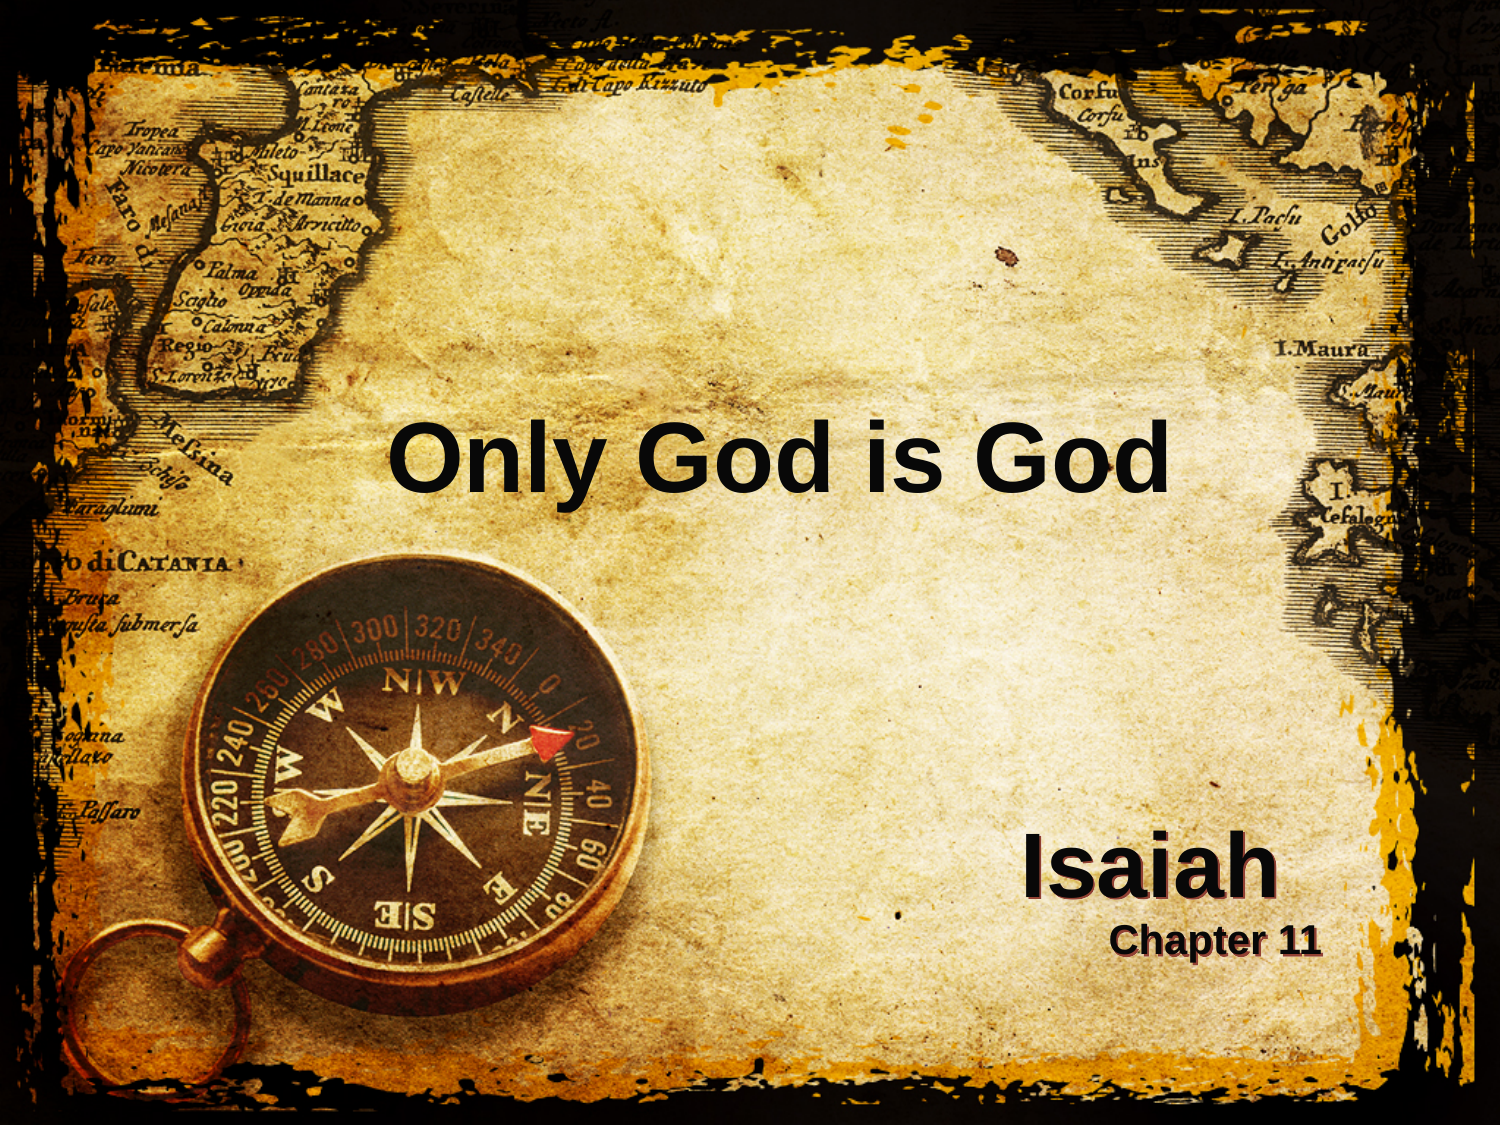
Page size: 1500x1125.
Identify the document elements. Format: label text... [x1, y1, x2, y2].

subtitle Chapter 11 [1093, 905, 1371, 1021]
title Isaiah [1005, 798, 1350, 923]
picture [0, 0, 1500, 1125]
text_box Only God is God [371, 384, 1274, 520]
